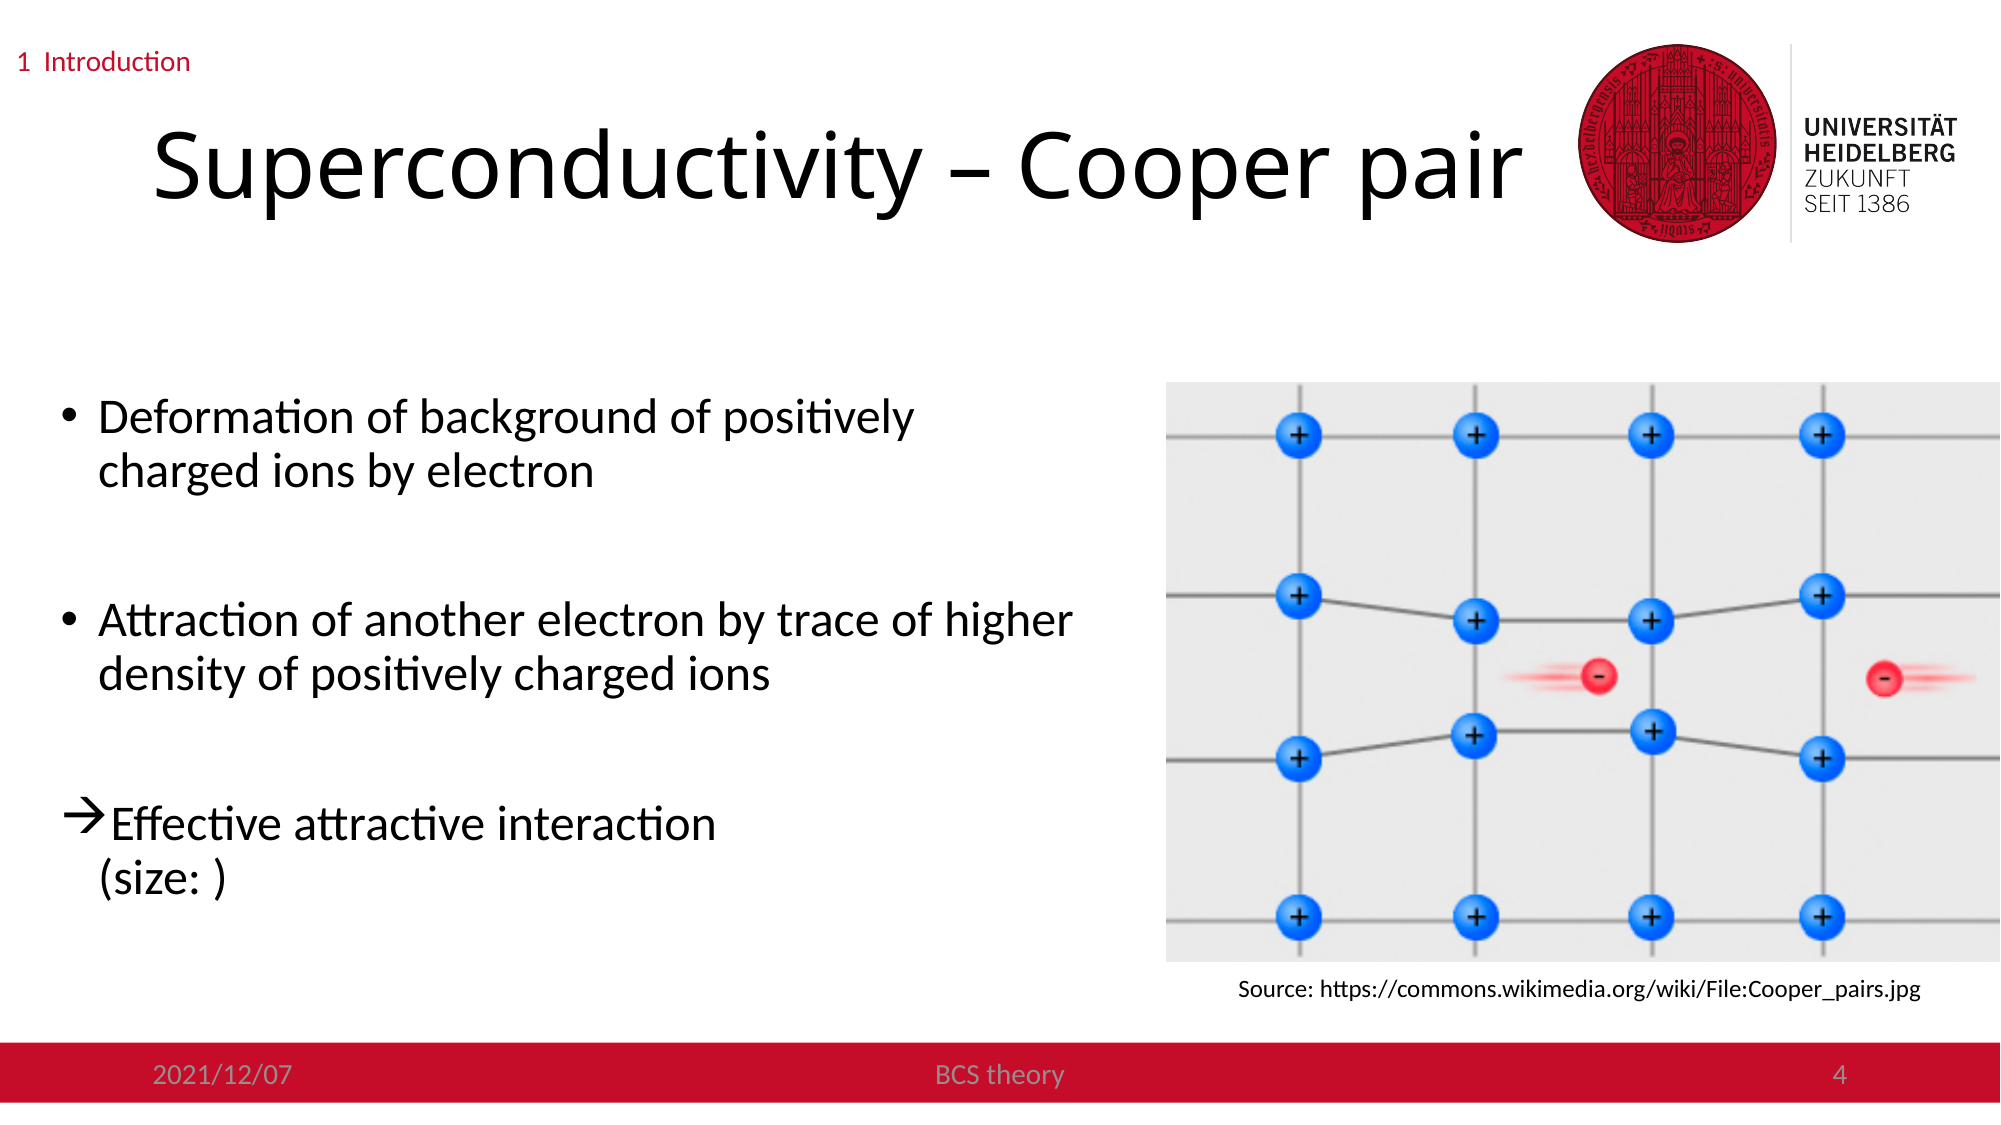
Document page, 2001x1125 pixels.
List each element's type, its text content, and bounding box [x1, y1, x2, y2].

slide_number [137, 1042, 588, 1103]
text_box 1 Introduction [1, 34, 206, 85]
text_box Source: https://commons.wikimedia.org/wiki/File:Cooper_pairs.jpg [1223, 964, 1955, 1010]
footer BCS theory [662, 1042, 1338, 1103]
picture [1166, 382, 2000, 962]
picture [1578, 44, 1957, 243]
slide_number 4 [1412, 1042, 1863, 1103]
title Superconductivity – Cooper pair [137, 59, 1863, 278]
